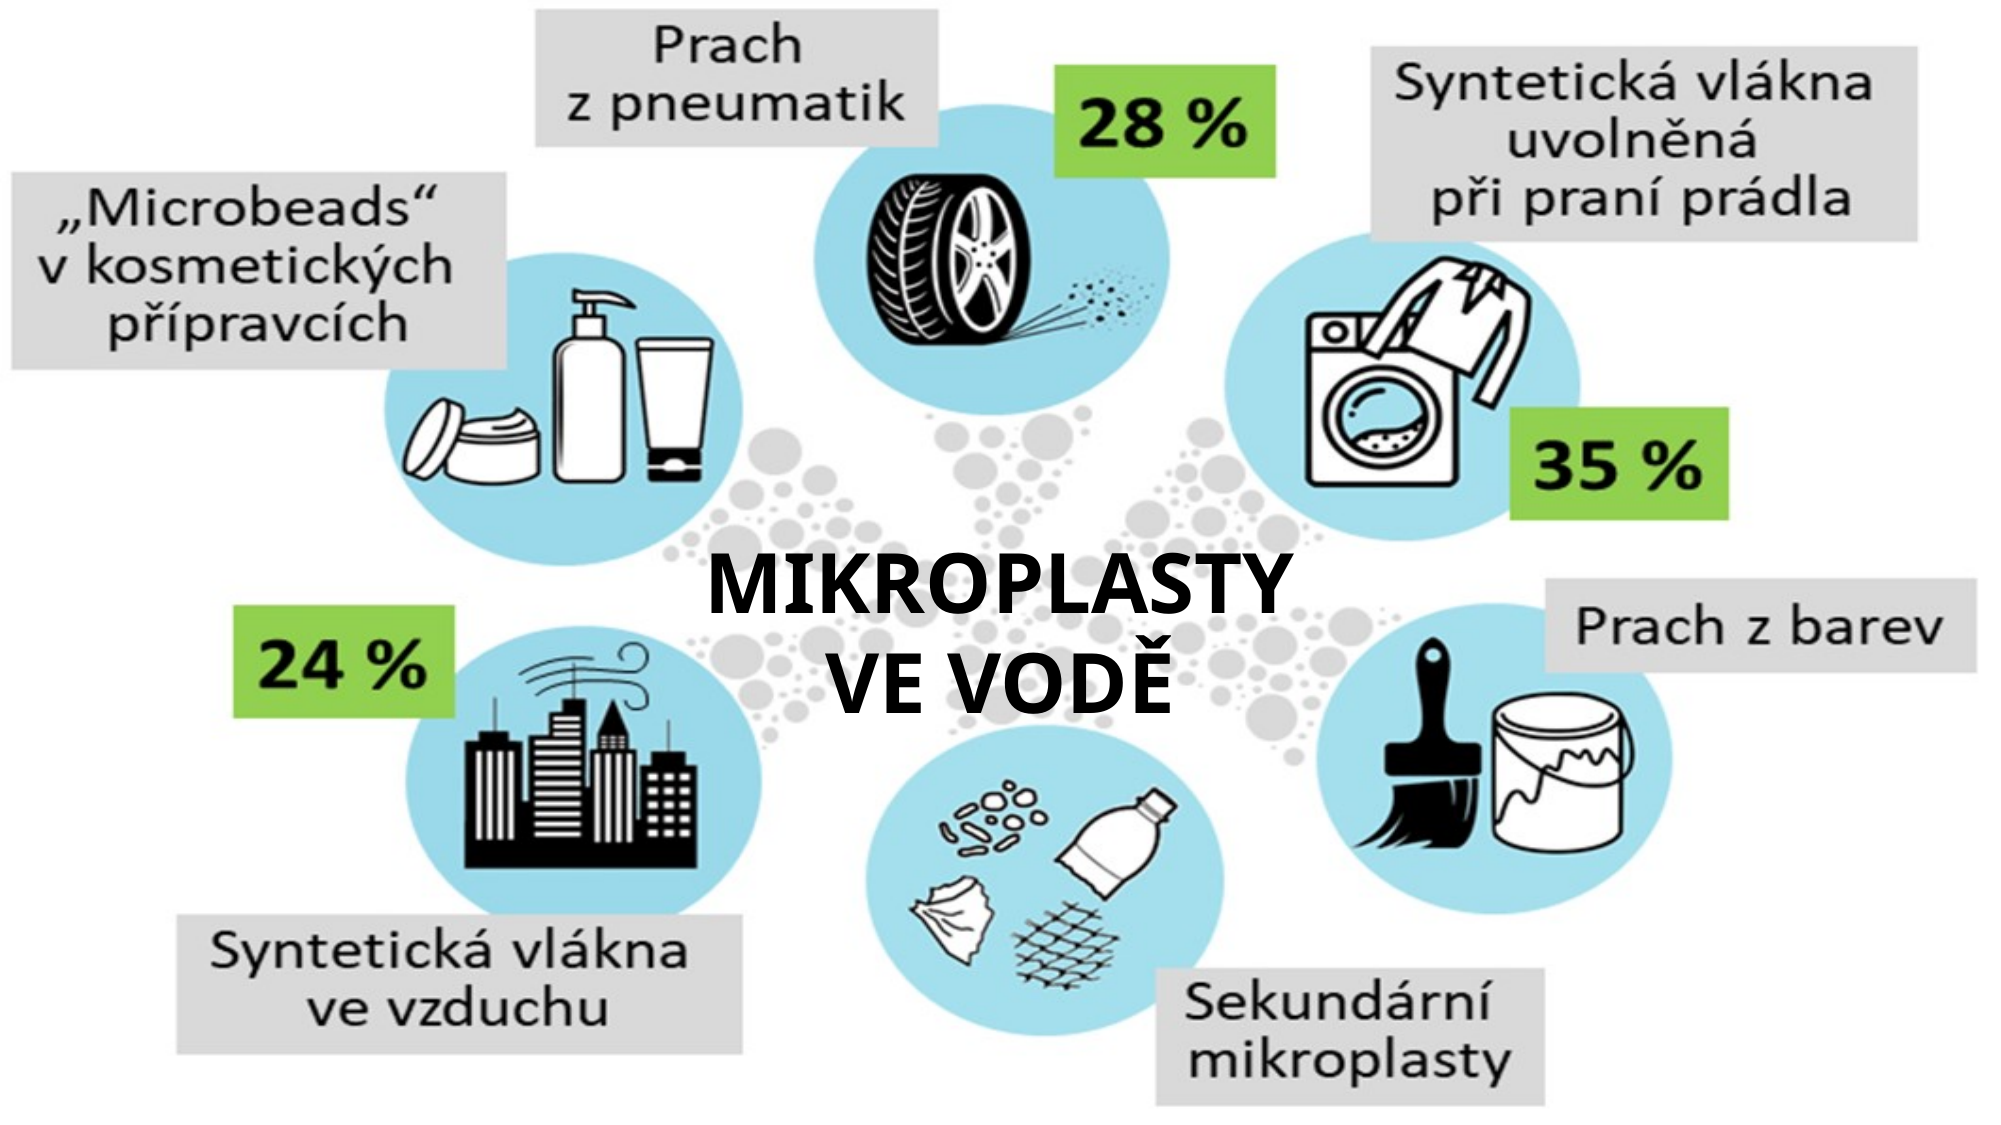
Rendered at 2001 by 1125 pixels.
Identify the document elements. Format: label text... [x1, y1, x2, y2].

text_box MIKROPLASTY VE VODĚ [638, 522, 1362, 738]
picture [0, 0, 2001, 1125]
